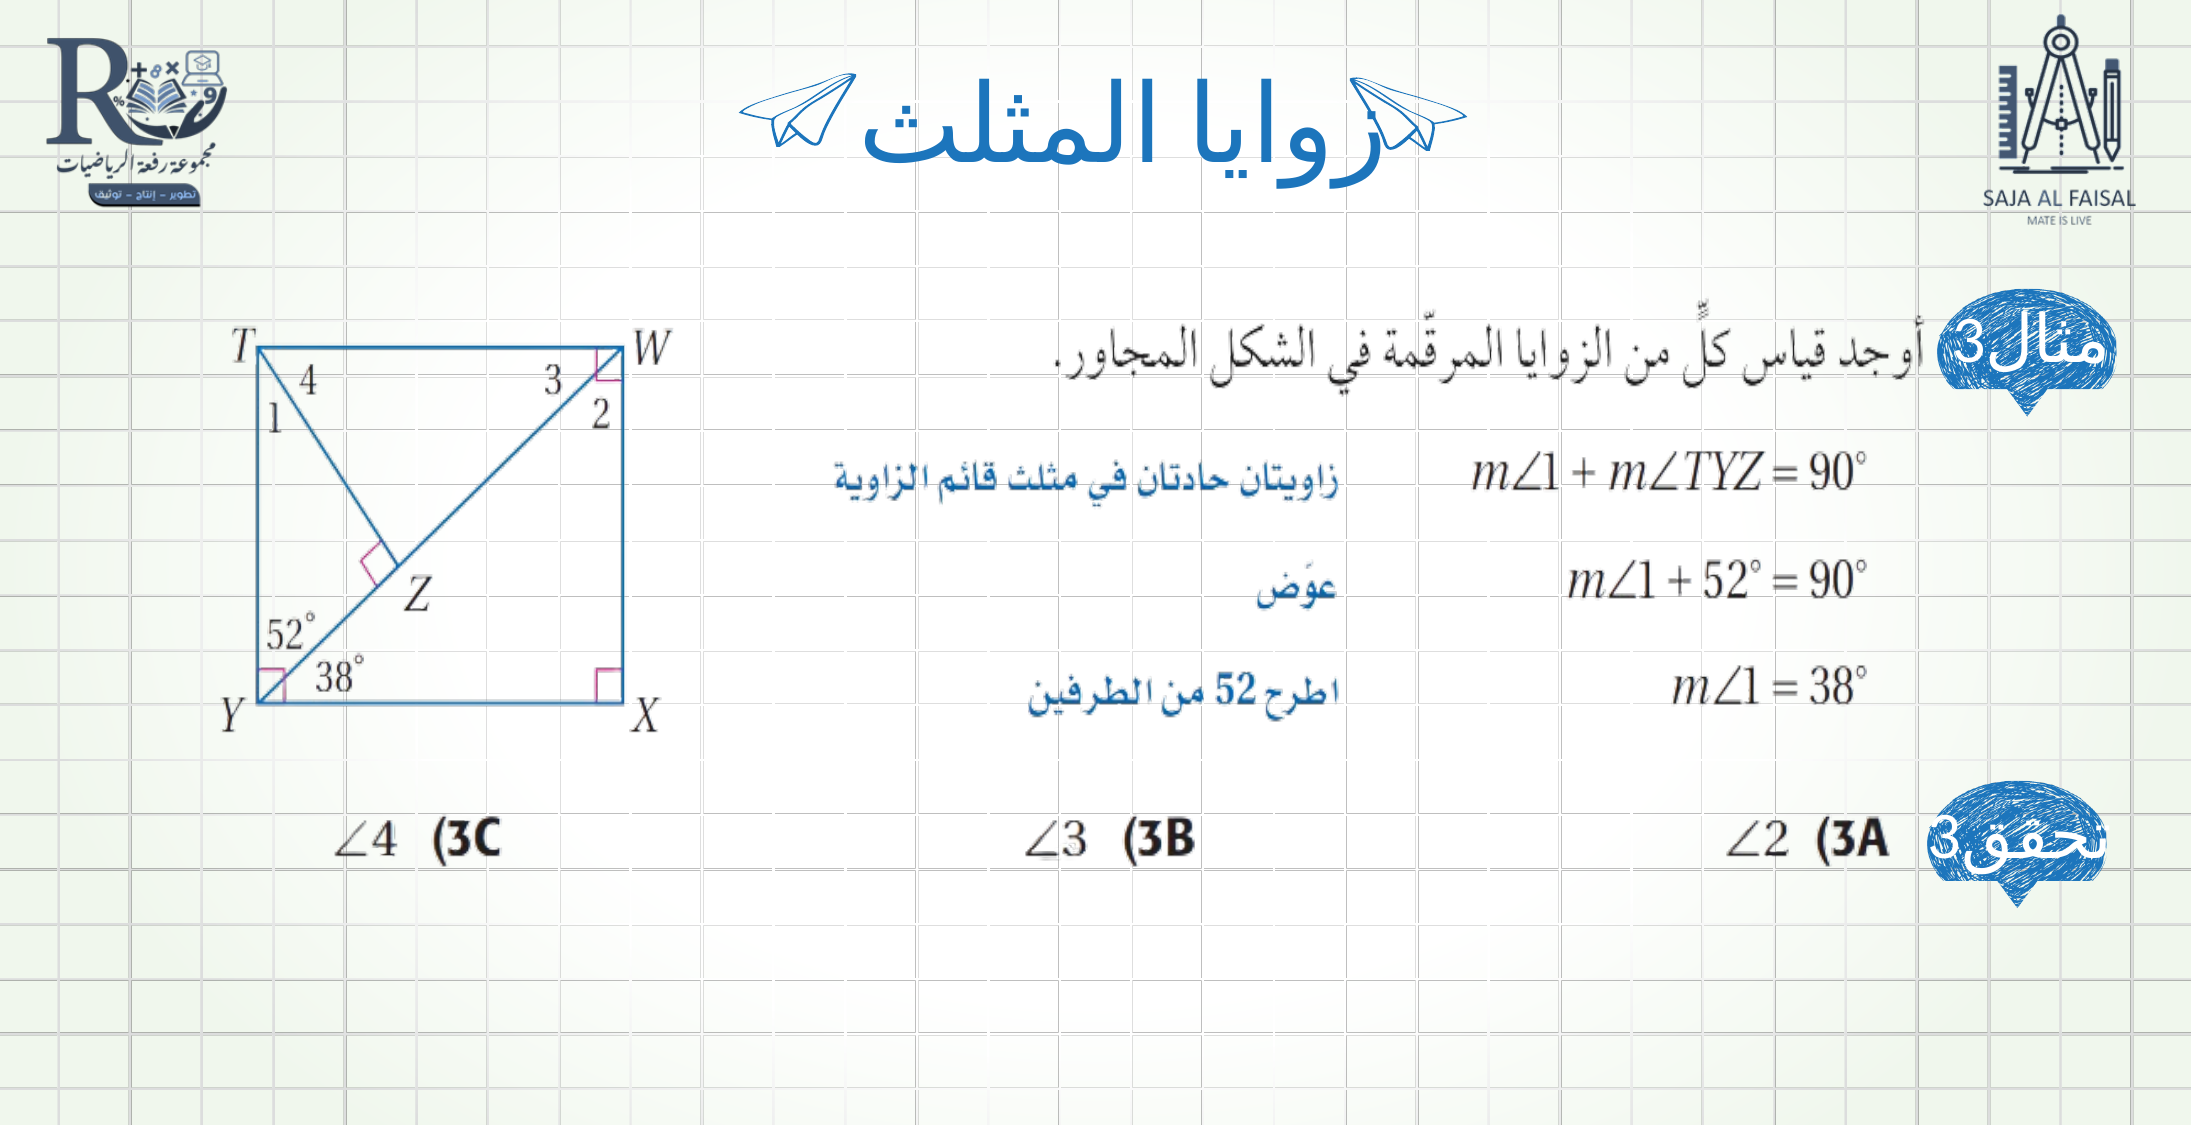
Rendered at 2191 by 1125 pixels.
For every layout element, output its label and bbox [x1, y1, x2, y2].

text_box [1912, 780, 2165, 909]
text_box [1936, 288, 2190, 417]
text_box [605, 19, 1616, 184]
picture [0, 0, 2191, 1125]
